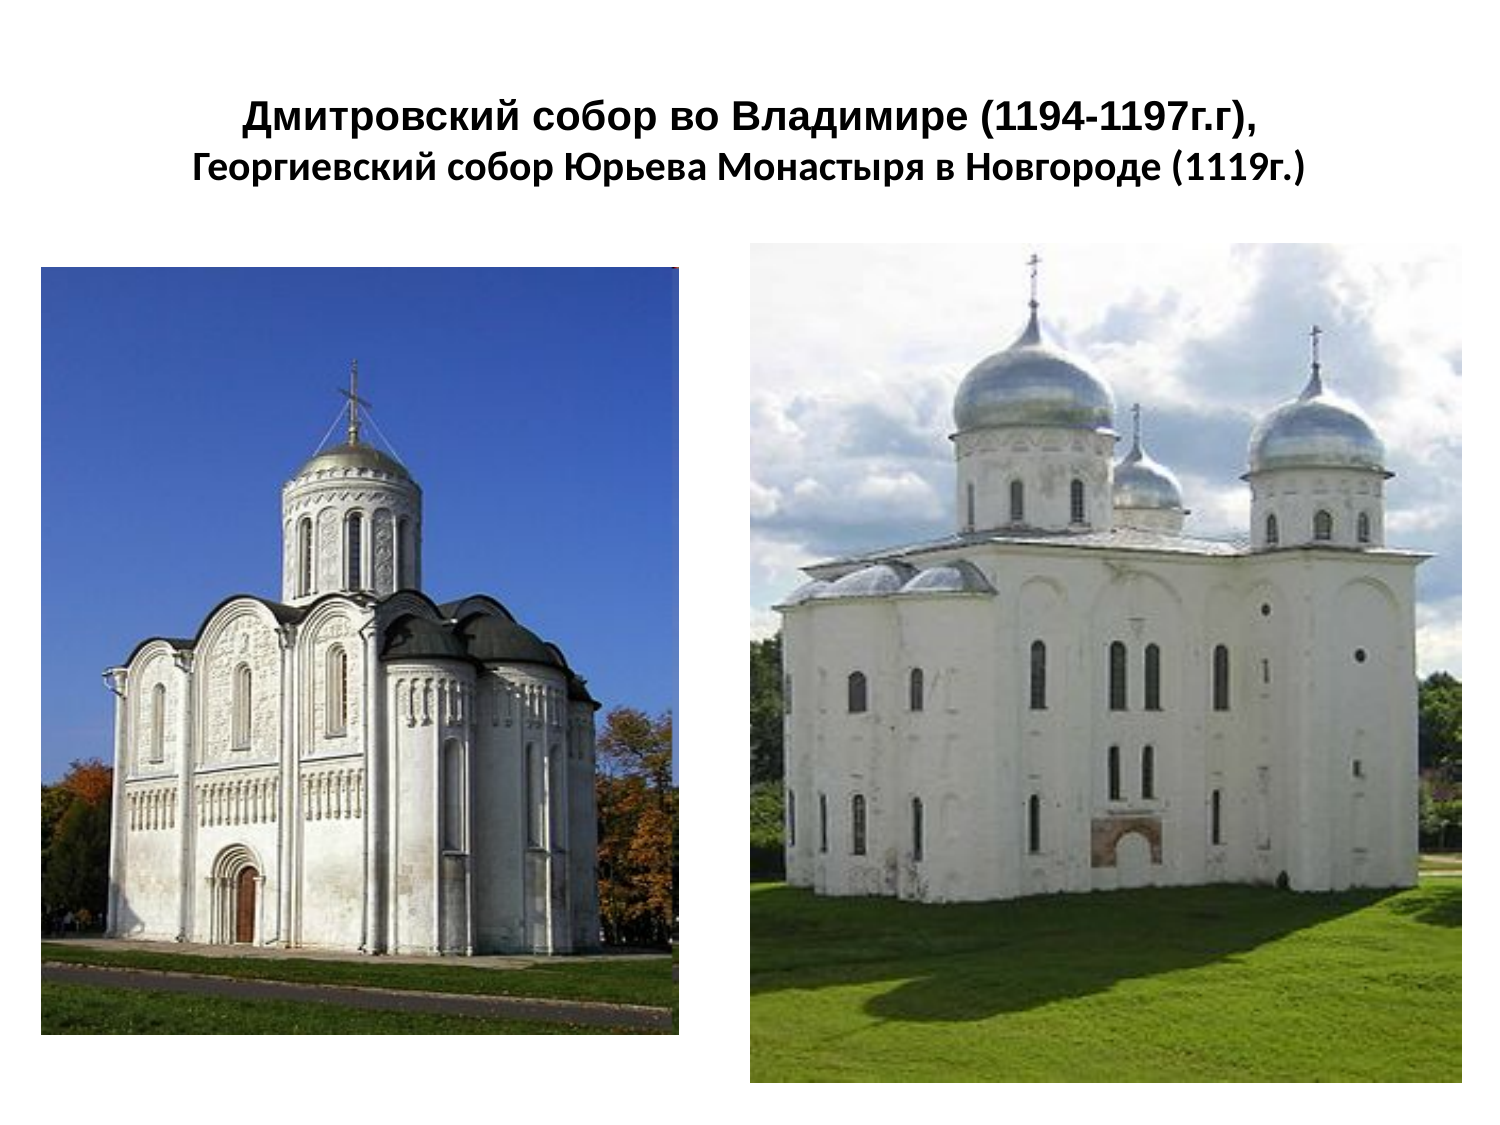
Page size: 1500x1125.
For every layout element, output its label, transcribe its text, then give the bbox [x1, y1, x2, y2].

picture [40, 266, 680, 1036]
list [749, 243, 1463, 1083]
title Дмитровский собор во Владимире (1194-1197г.г), Георгиевский собор Юрьева Монастыря в Новгороде (1119г.) [74, 44, 1426, 233]
